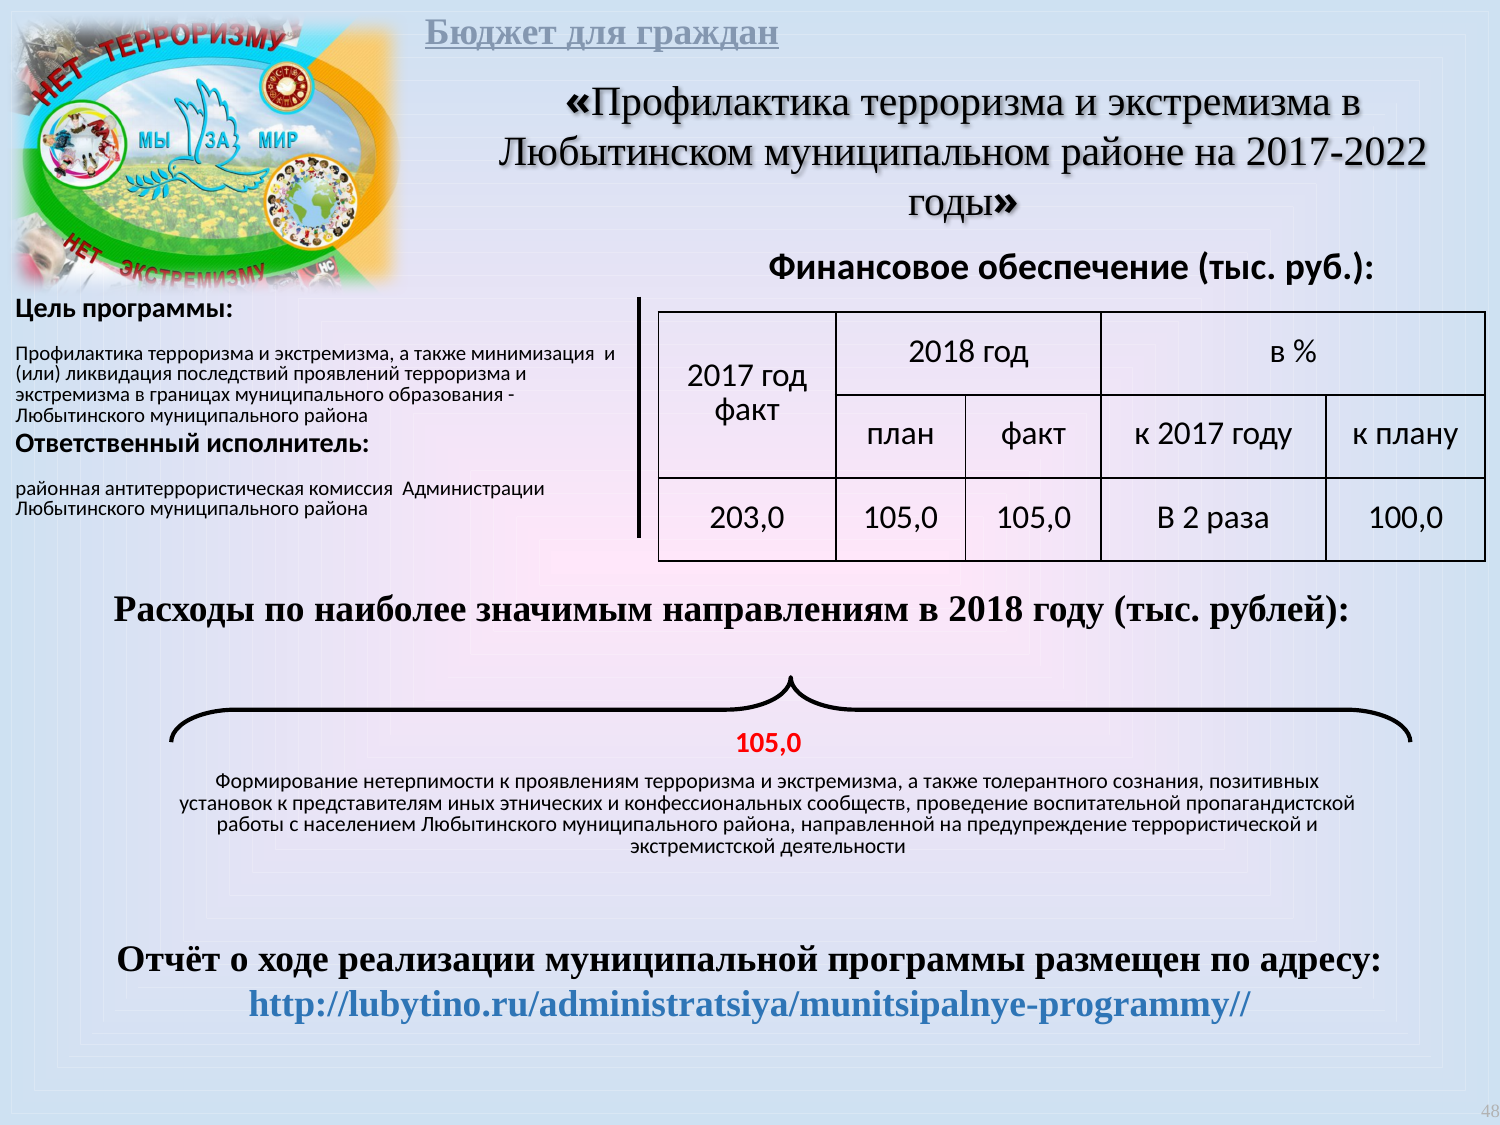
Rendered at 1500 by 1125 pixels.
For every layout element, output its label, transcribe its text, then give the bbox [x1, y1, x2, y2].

table_cell в % [1102, 313, 1484, 394]
table_cell 2018 год [837, 313, 1100, 394]
table_header Финансовое обеспечение (тыс. руб.): [658, 229, 1485, 311]
picture [5, 11, 409, 297]
table_cell 2017 год факт [659, 313, 835, 477]
table_cell к плану [1327, 396, 1484, 477]
text_box Бюджет для граждан [409, 0, 795, 60]
table_cell 203,0 [659, 479, 835, 560]
text_box Расходы по наиболее значимым направлениям в 2018 году (тыс. рублей): [0, 570, 1483, 642]
table_cell план [837, 396, 965, 477]
table_cell В 2 раза [1102, 479, 1325, 560]
table_cell 105,0 [837, 479, 965, 560]
table_cell районная антитеррористическая комиссия Администрации Любытинского муниципального района [15, 480, 637, 538]
text_box [179, 676, 1412, 743]
table_header Цель программы: [15, 297, 637, 345]
table_cell 100,0 [1327, 479, 1484, 560]
table_cell к 2017 году [1102, 396, 1325, 477]
table_cell Ответственный исполнитель: [15, 432, 637, 480]
table_cell Формирование нетерпимости к проявлениям терроризма и экстремизма, а также толерантного сознания, позитивных установок к представителям иных этнических и конфессиональных сообществ, проведение воспитательной пропагандистской работы с населением Любытинского муниципального района, направленной на предупреждение террористической и экстремистской деятельности [171, 766, 1365, 865]
text_box Отчёт о ходе реализации муниципальной программы размещен по адресу: http://lubytino.ru/administratsiya/munitsipalnye-programmy// [0, 943, 1500, 1015]
slide_number 48 [1149, 1094, 1500, 1125]
table_header 105,0 [171, 725, 1365, 766]
table_cell факт [966, 396, 1100, 477]
text_box «Профилактика терроризма и экстремизма в Любытинском муниципальном районе на 2017-2022 годы» [426, 66, 1500, 235]
table_cell Профилактика терроризма и экстремизма, а также минимизация и (или) ликвидация последствий проявлений терроризма и экстремизма в границах муниципального образования - Любытинского муниципального района [15, 345, 637, 432]
table_cell 105,0 [966, 479, 1100, 560]
